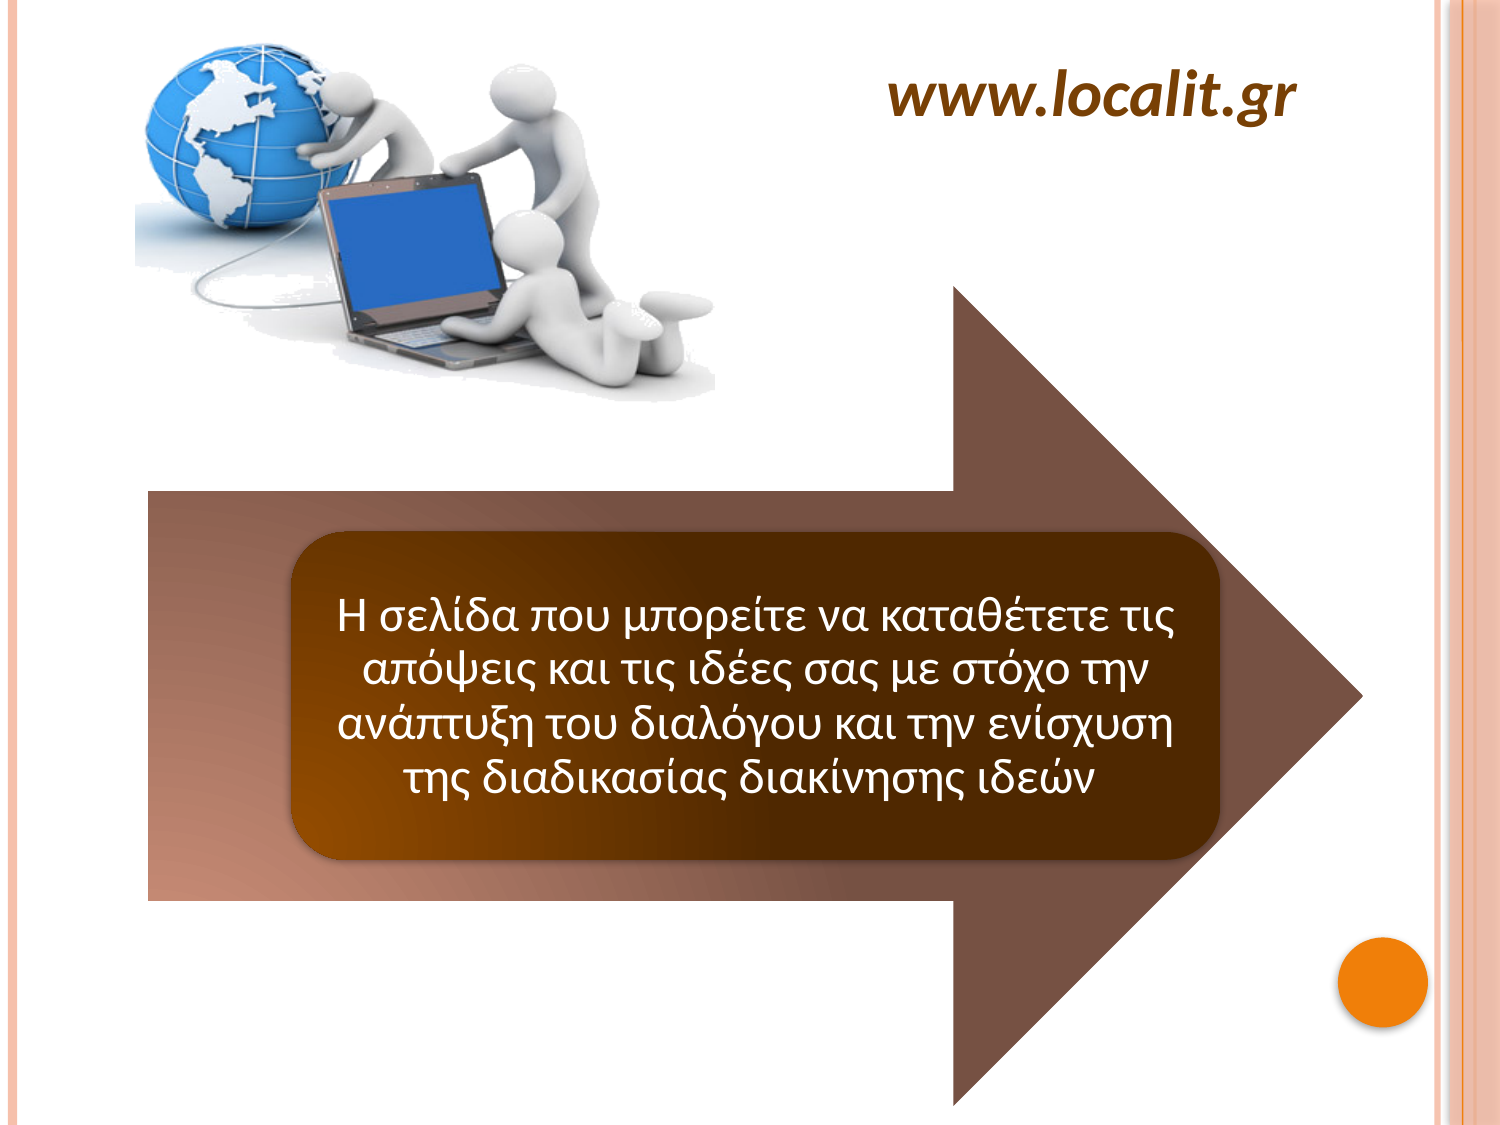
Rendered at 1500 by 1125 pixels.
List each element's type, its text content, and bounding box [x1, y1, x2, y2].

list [40, 285, 1472, 1107]
text_box www.localit.gr [773, 42, 1412, 138]
picture [135, 6, 716, 422]
